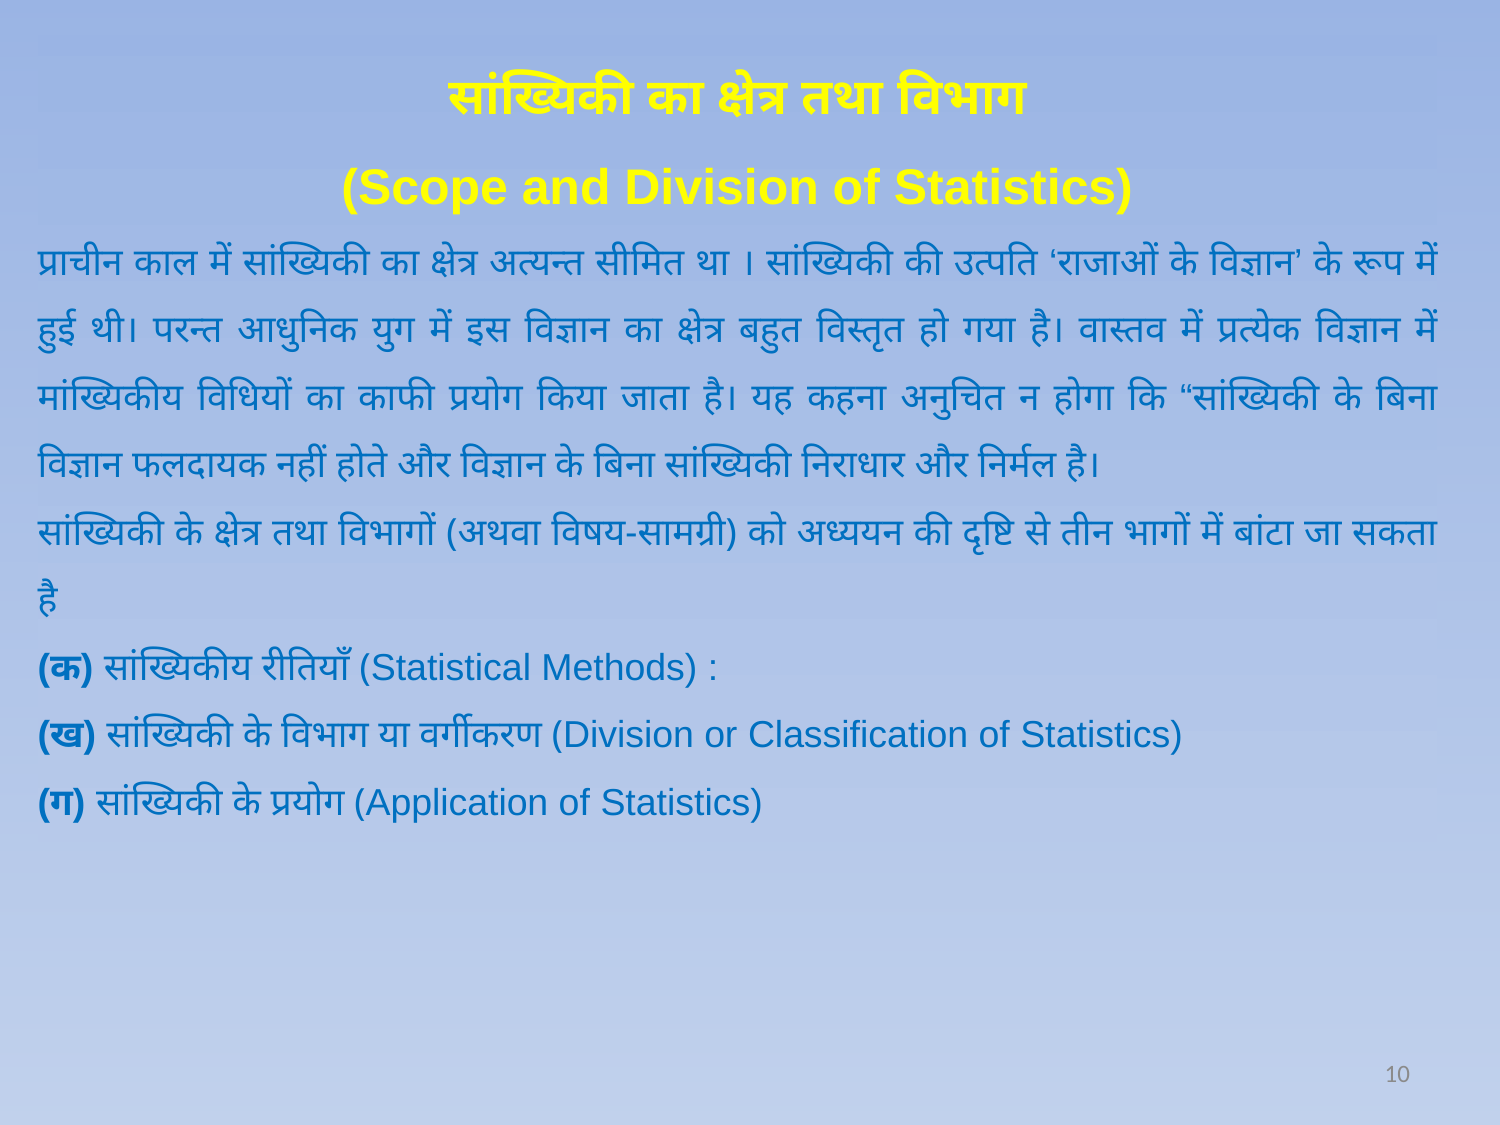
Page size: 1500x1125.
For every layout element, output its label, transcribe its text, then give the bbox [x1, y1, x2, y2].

text_box सांख्यिकी का क्षेत्र तथा विभाग (Scope and Division of Statistics) प्राचीन काल में सांख्यिकी का क्षेत्र अत्यन्त सीमित था । सांख्यिकी की उत्पति ‘राजाओं के विज्ञान’ के रूप में हुई थी। परन्त आधुनिक युग में इस विज्ञान का क्षेत्र बहुत विस्तृत हो गया है। वास्तव में प्रत्येक विज्ञान में मांख्यिकीय विधियों का काफी प्रयोग किया जाता है। यह कहना अनुचित न होगा कि “सांख्यिकी के बिना विज्ञान फलदायक नहीं होते और विज्ञान के बिना सांख्यिकी निराधार और निर्मल है। सांख्यिकी के क्षेत्र तथा विभागों (अथवा विषय-सामग्री) को अध्ययन की दृष्टि से तीन भागों में बांटा जा सकता है (क) सांख्यिकीय रीतियाँ (Statistical Methods) : (ख) सांख्यिकी के विभाग या वर्गीकरण (Division or Classification of Statistics) (ग) सांख्यिकी के प्रयोग (Application of Statistics) [37, 35, 1438, 842]
slide_number 10 [1074, 1042, 1425, 1103]
